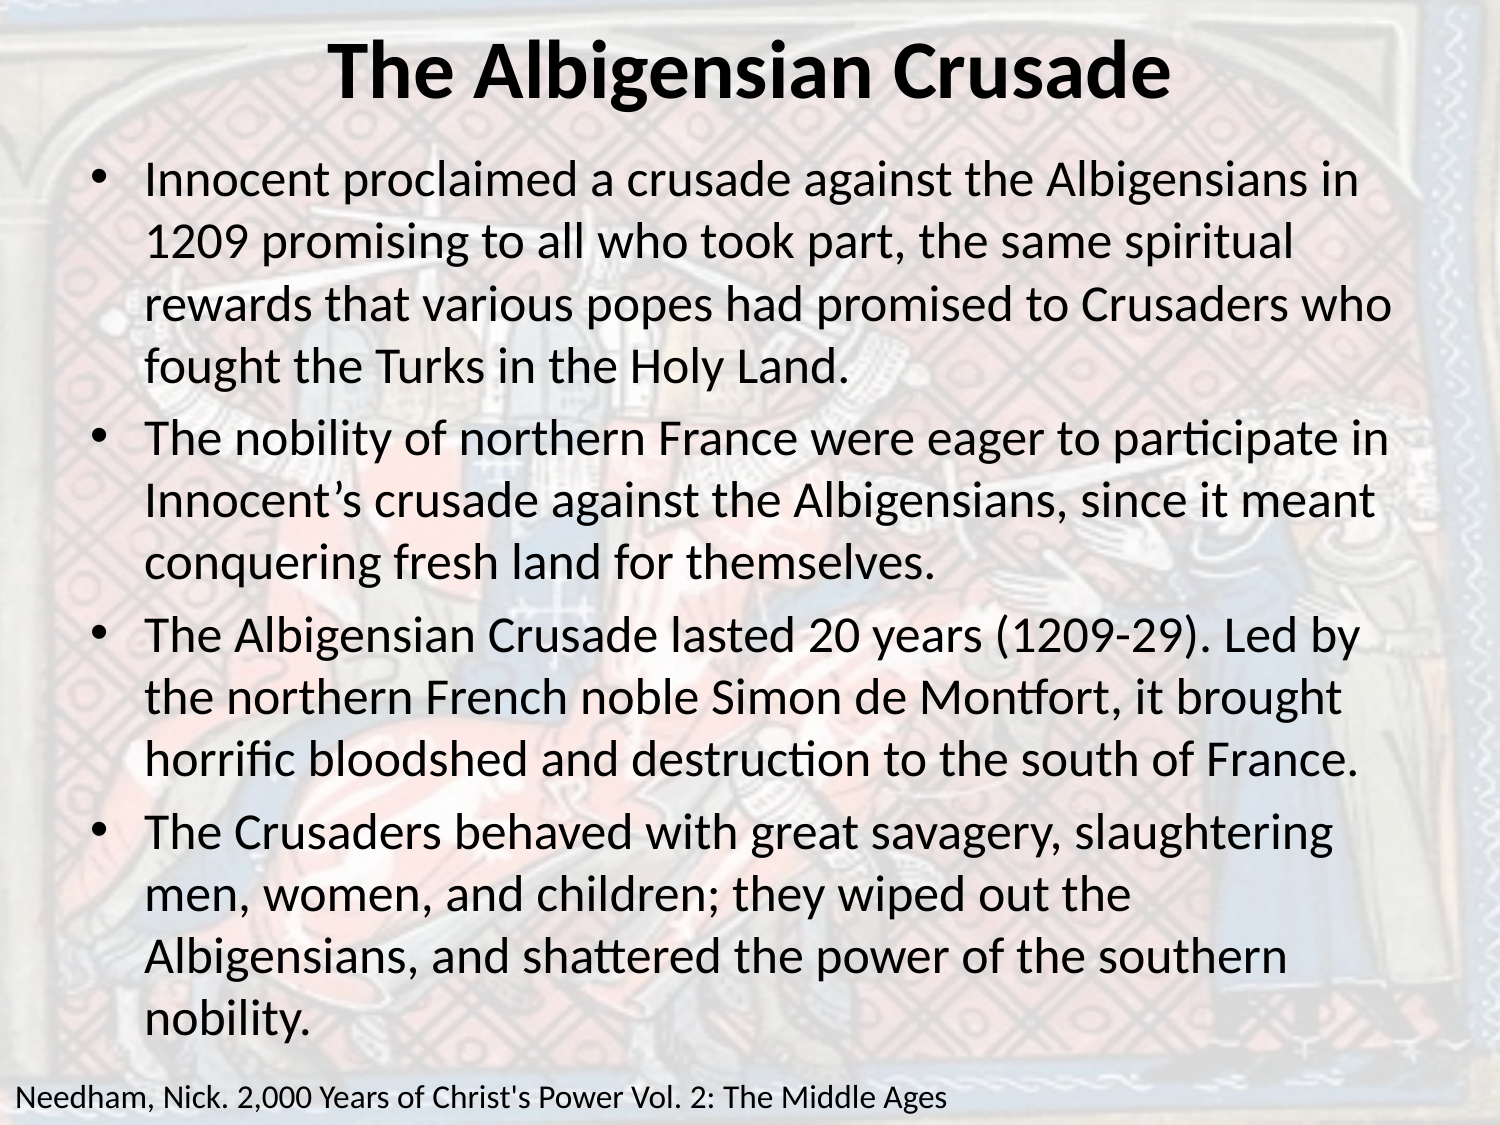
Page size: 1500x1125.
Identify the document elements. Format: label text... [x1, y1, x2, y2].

list Innocent proclaimed a crusade against the Albigensians in 1209 promising to all who took part, the same spiritual rewards that various popes had promised to Crusaders who fought the Turks in the Holy Land. The nobility of northern France were eager to participate in Innocent’s crusade against the Albigensians, since it meant conquering fresh land for themselves. The Albigensian Crusade lasted 20 years (1209-29). Led by the northern French noble Simon de Montfort, it brought horrific bloodshed and destruction to the south of France. The Crusaders behaved with great savagery, slaughtering men, women, and children; they wiped out the Albigensians, and shattered the power of the southern nobility. [75, 137, 1425, 1055]
text_box Needham, Nick. 2,000 Years of Christ's Power Vol. 2: The Middle Ages [0, 1067, 1500, 1123]
title The Albigensian Crusade [0, 4, 1500, 125]
